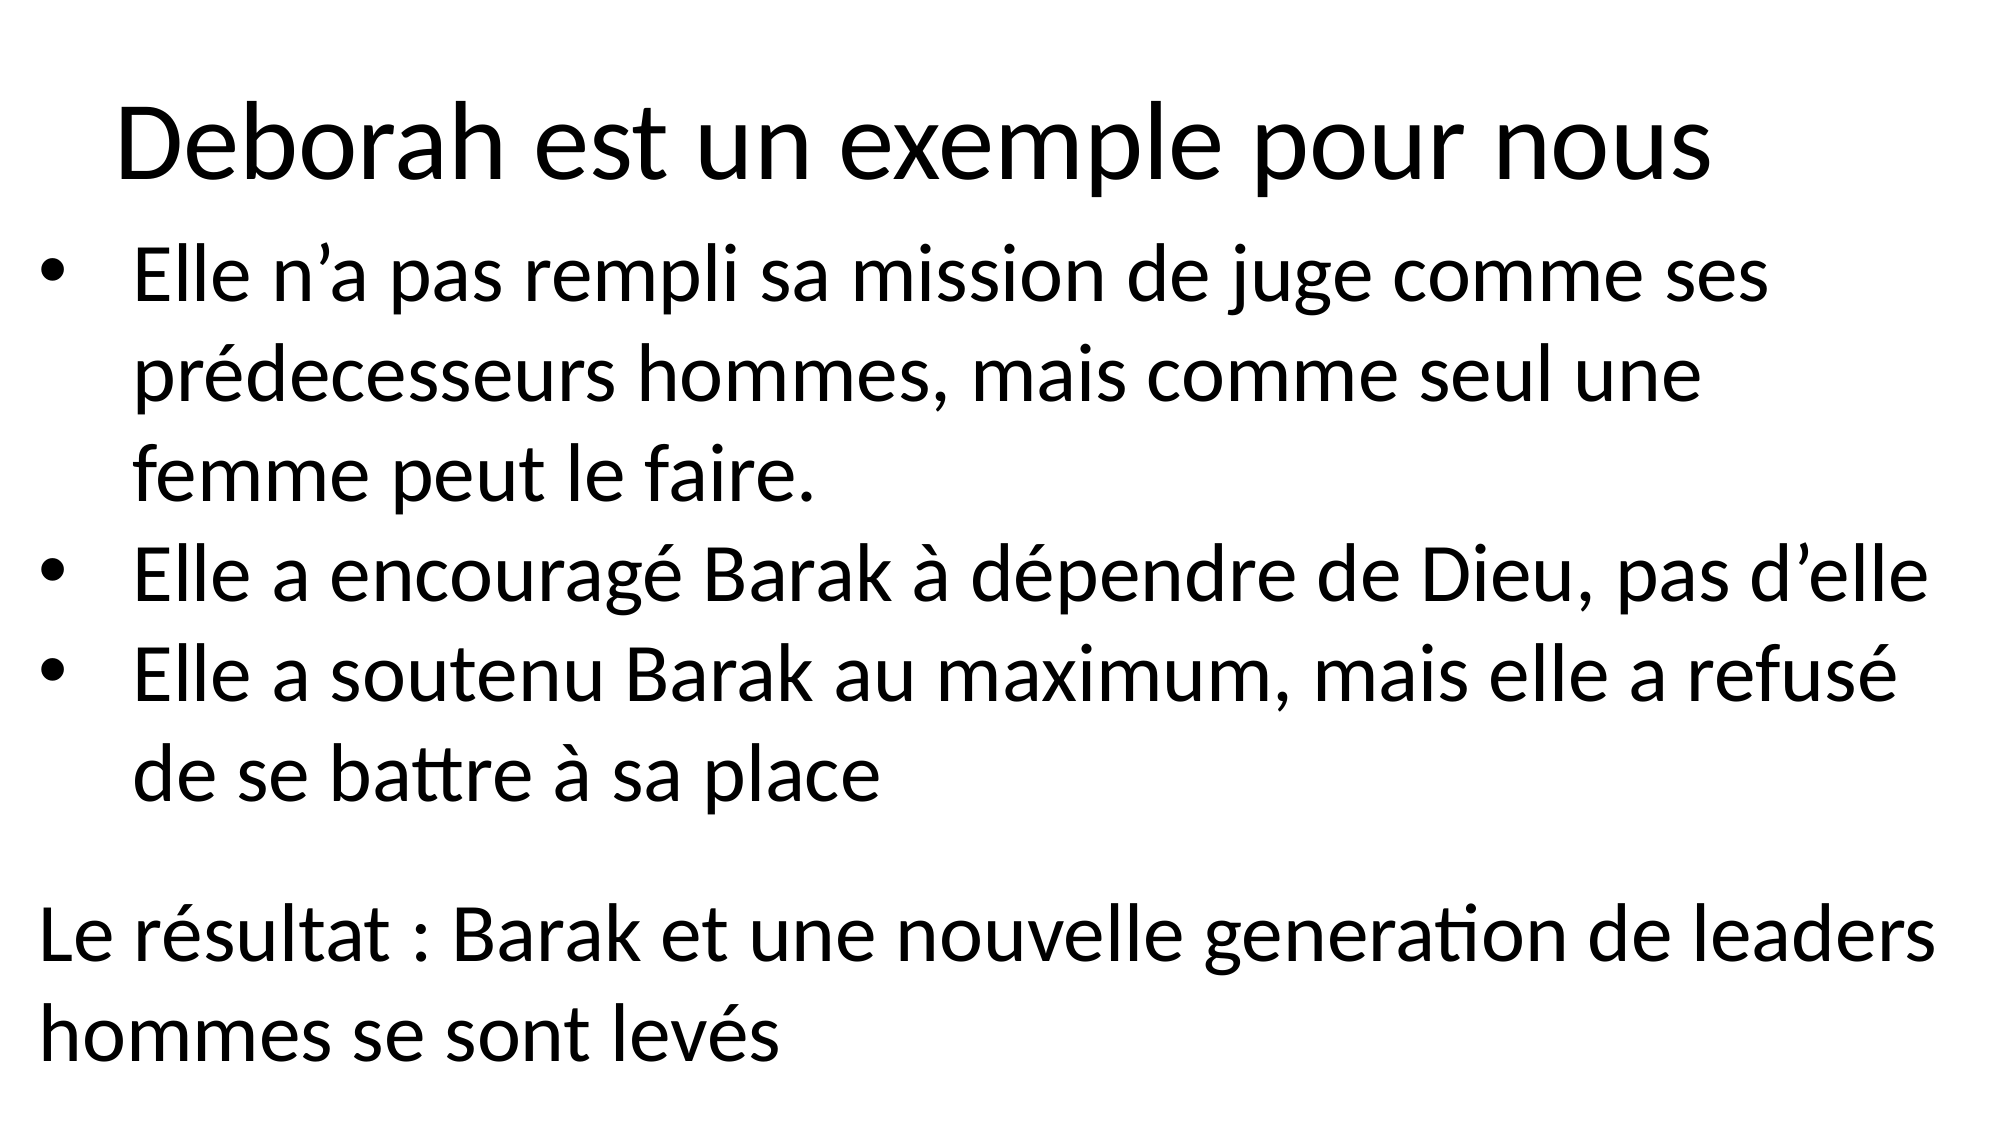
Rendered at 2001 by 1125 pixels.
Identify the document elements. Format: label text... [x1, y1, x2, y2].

text_box Elle n’a pas rempli sa mission de juge comme ses prédecesseurs hommes, mais comme seul une femme peut le faire. Elle a encouragé Barak à dépendre de Dieu, pas d’elle Elle a soutenu Barak au maximum, mais elle a refusé de se battre à sa place Le résultat : Barak et une nouvelle generation de leaders hommes se sont levés [23, 211, 1977, 1086]
text_box Deborah est un exemple pour nous [99, 59, 1900, 210]
